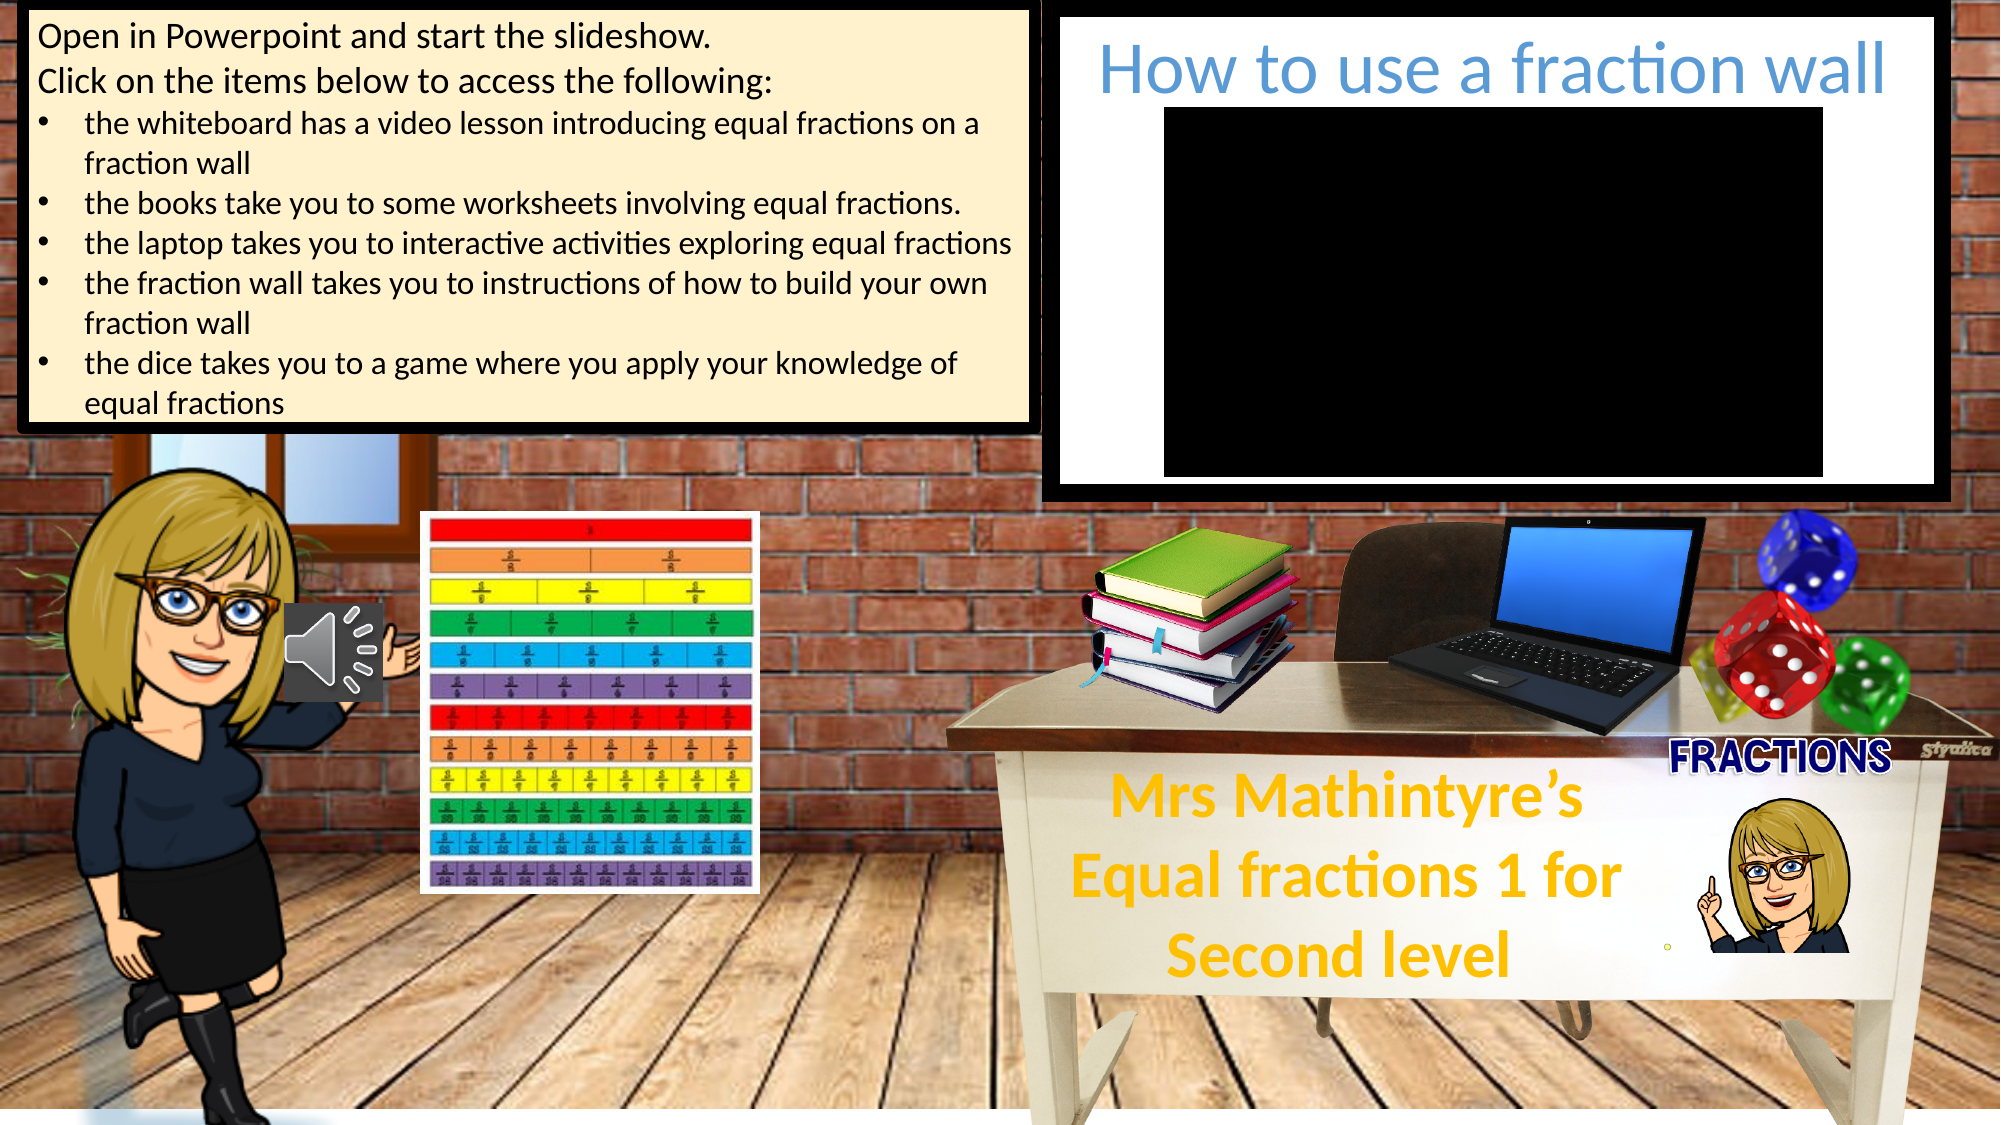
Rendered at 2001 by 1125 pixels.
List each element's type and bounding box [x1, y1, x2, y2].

text_box [1163, 106, 1824, 478]
picture [0, 0, 2000, 1125]
